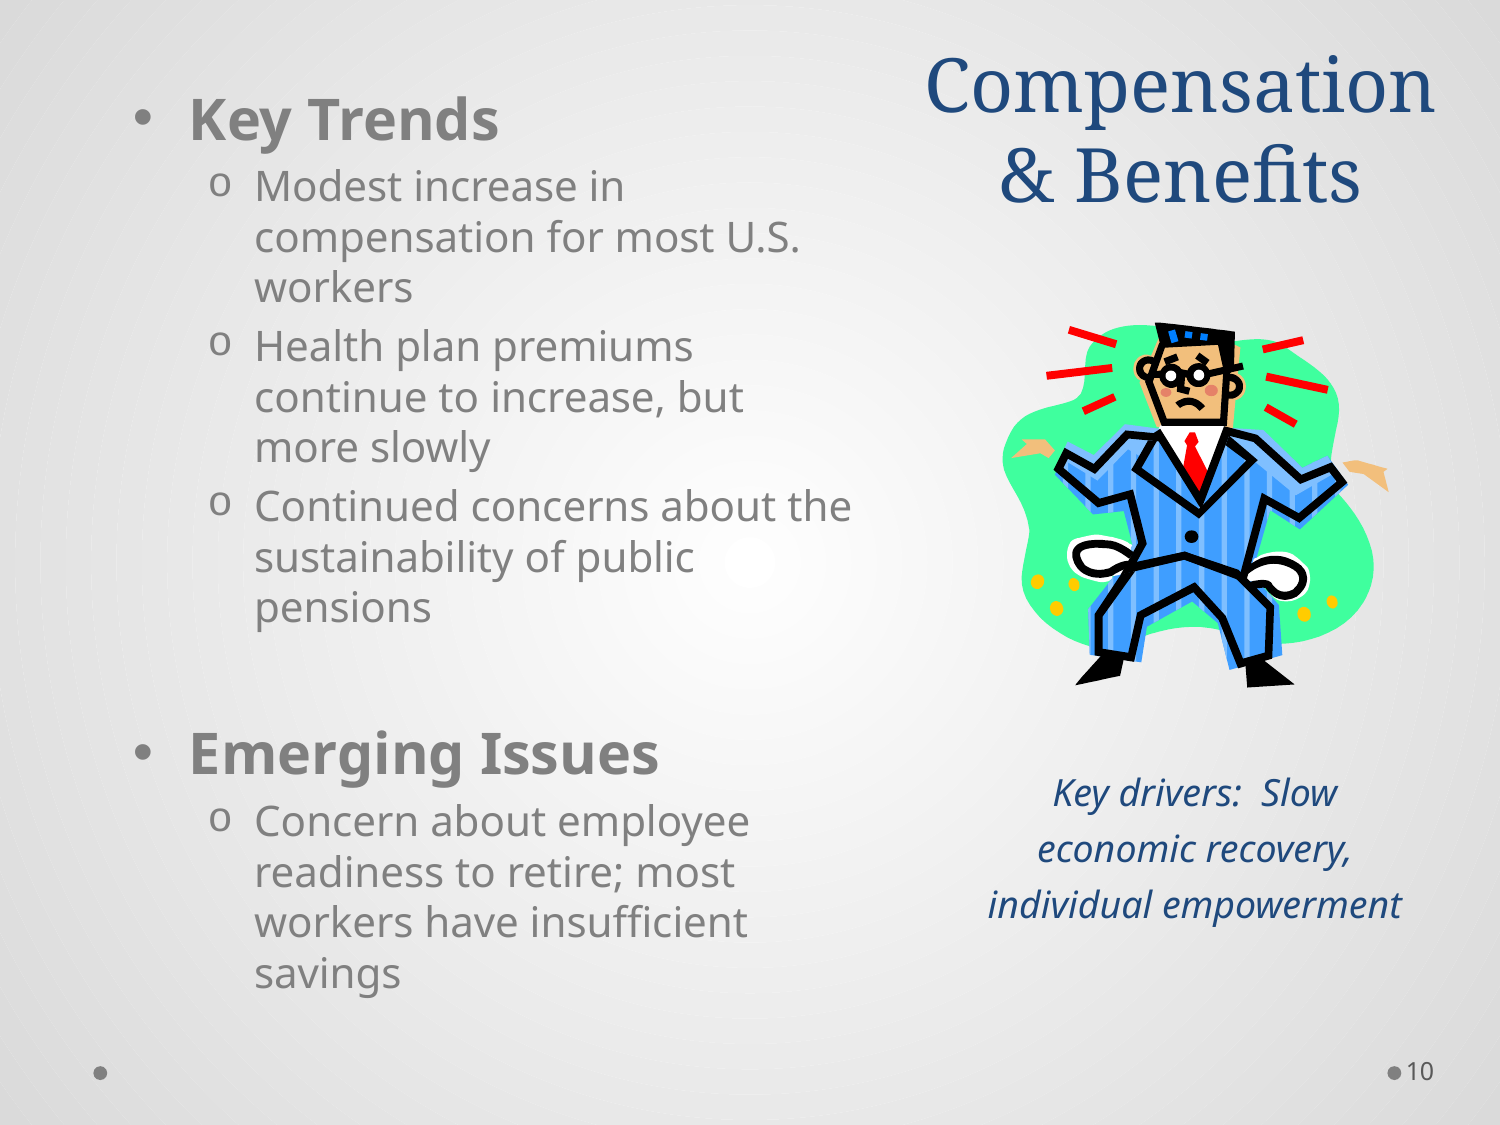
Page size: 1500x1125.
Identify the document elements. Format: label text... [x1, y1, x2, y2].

picture [1000, 299, 1389, 688]
slide_number 10 [1401, 1042, 1494, 1103]
list Key Trends Modest increase in compensation for most U.S. workers Health plan premiums continue to increase, but more slowly Continued concerns about the sustainability of public pensions Emerging Issues Concern about employee readiness to retire; most workers have insufficient savings [117, 75, 875, 1005]
list Key drivers: Slow economic recovery, individual empowerment [962, 750, 1428, 1125]
title Compensation & Benefits [900, 43, 1463, 225]
